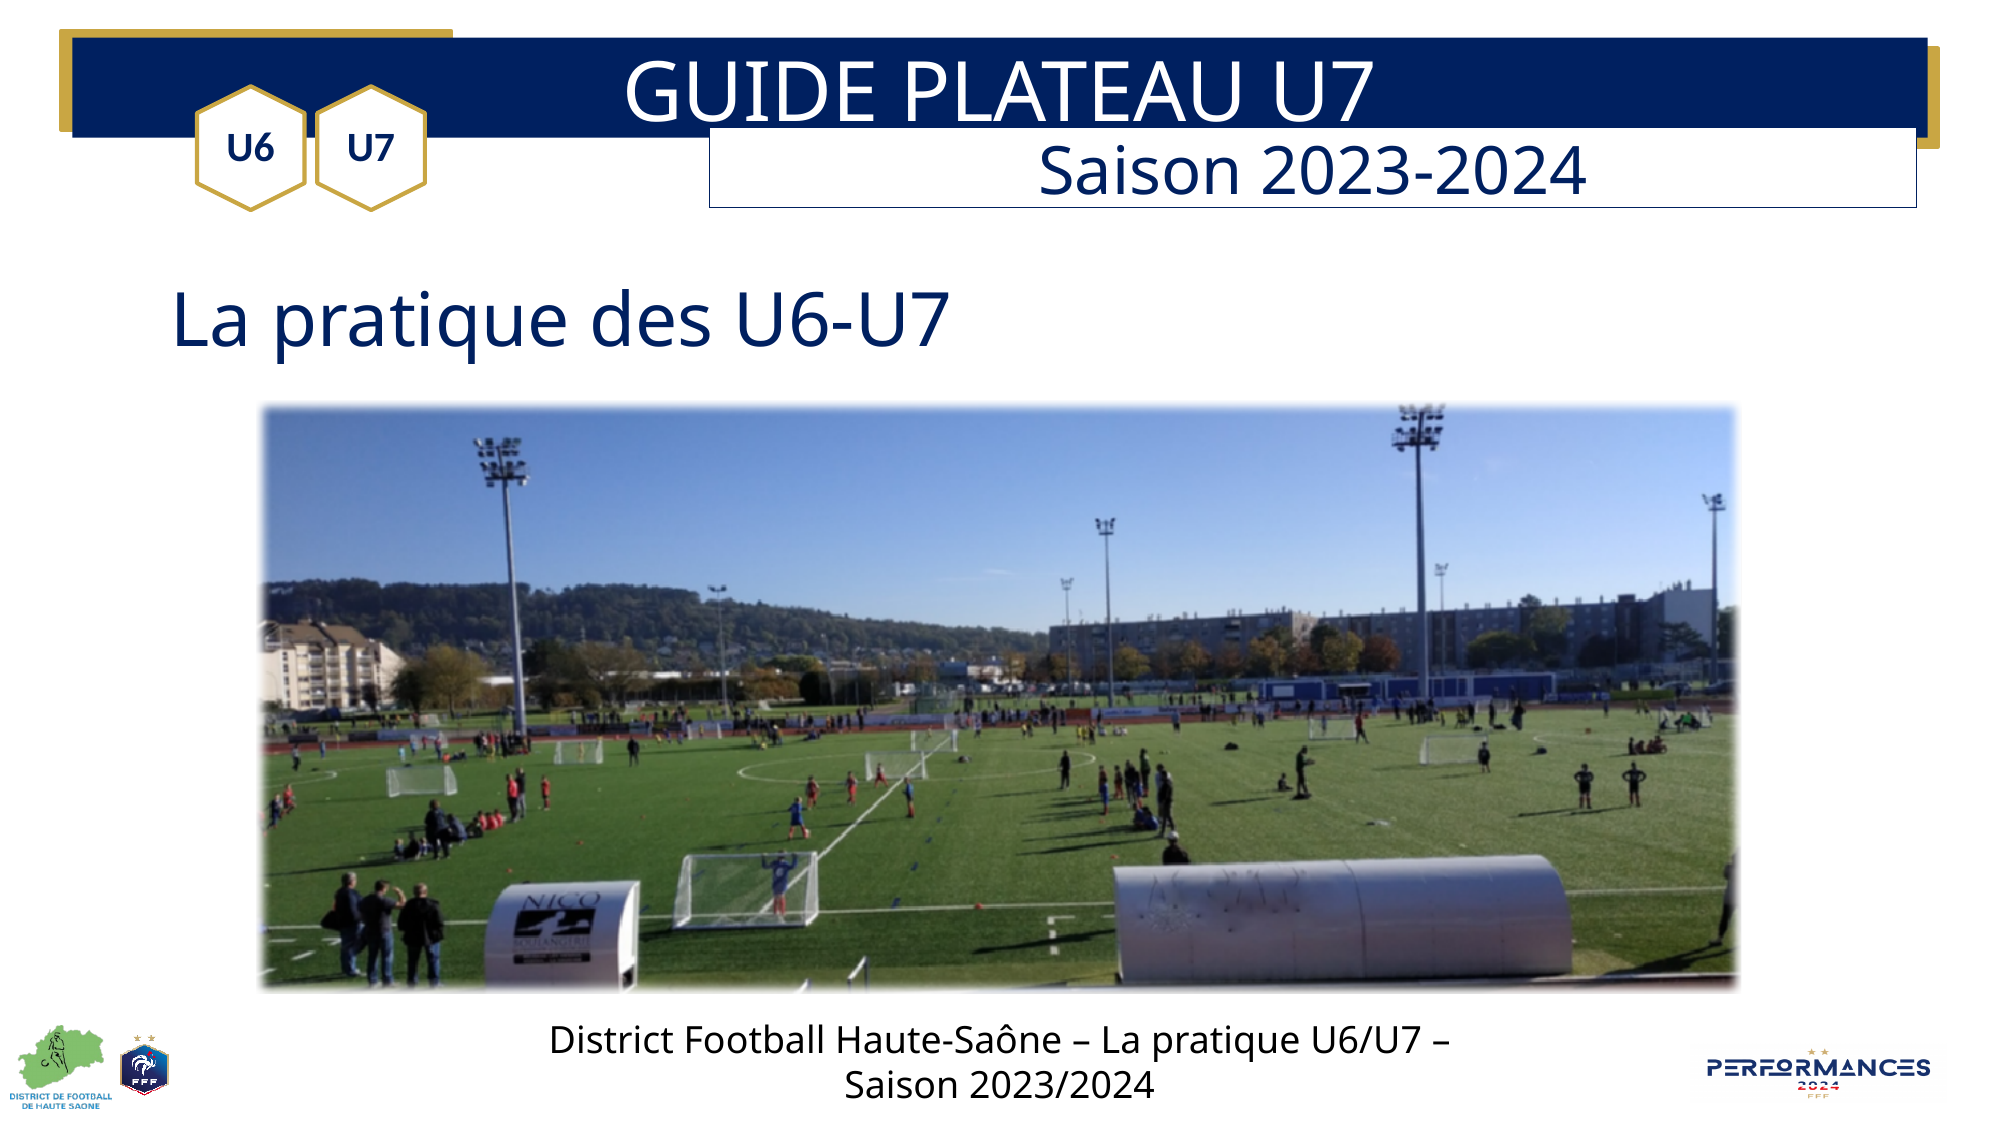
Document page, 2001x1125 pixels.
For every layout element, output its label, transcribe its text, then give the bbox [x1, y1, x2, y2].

text_box La pratique des U6-U7 [155, 264, 1185, 365]
picture [10, 1025, 183, 1110]
text_box [59, 29, 453, 132]
text_box GUIDE PLATEAU U7 [72, 37, 1928, 138]
text_box [1917, 46, 1940, 149]
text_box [316, 86, 426, 211]
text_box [196, 86, 305, 211]
picture [1690, 1043, 1947, 1103]
text_box Saison 2023-2024 [709, 127, 1917, 208]
text_box District Football Haute-Saône – La pratique U6/U7 – Saison 2023/2024 [485, 1028, 1514, 1094]
picture [256, 400, 1744, 994]
